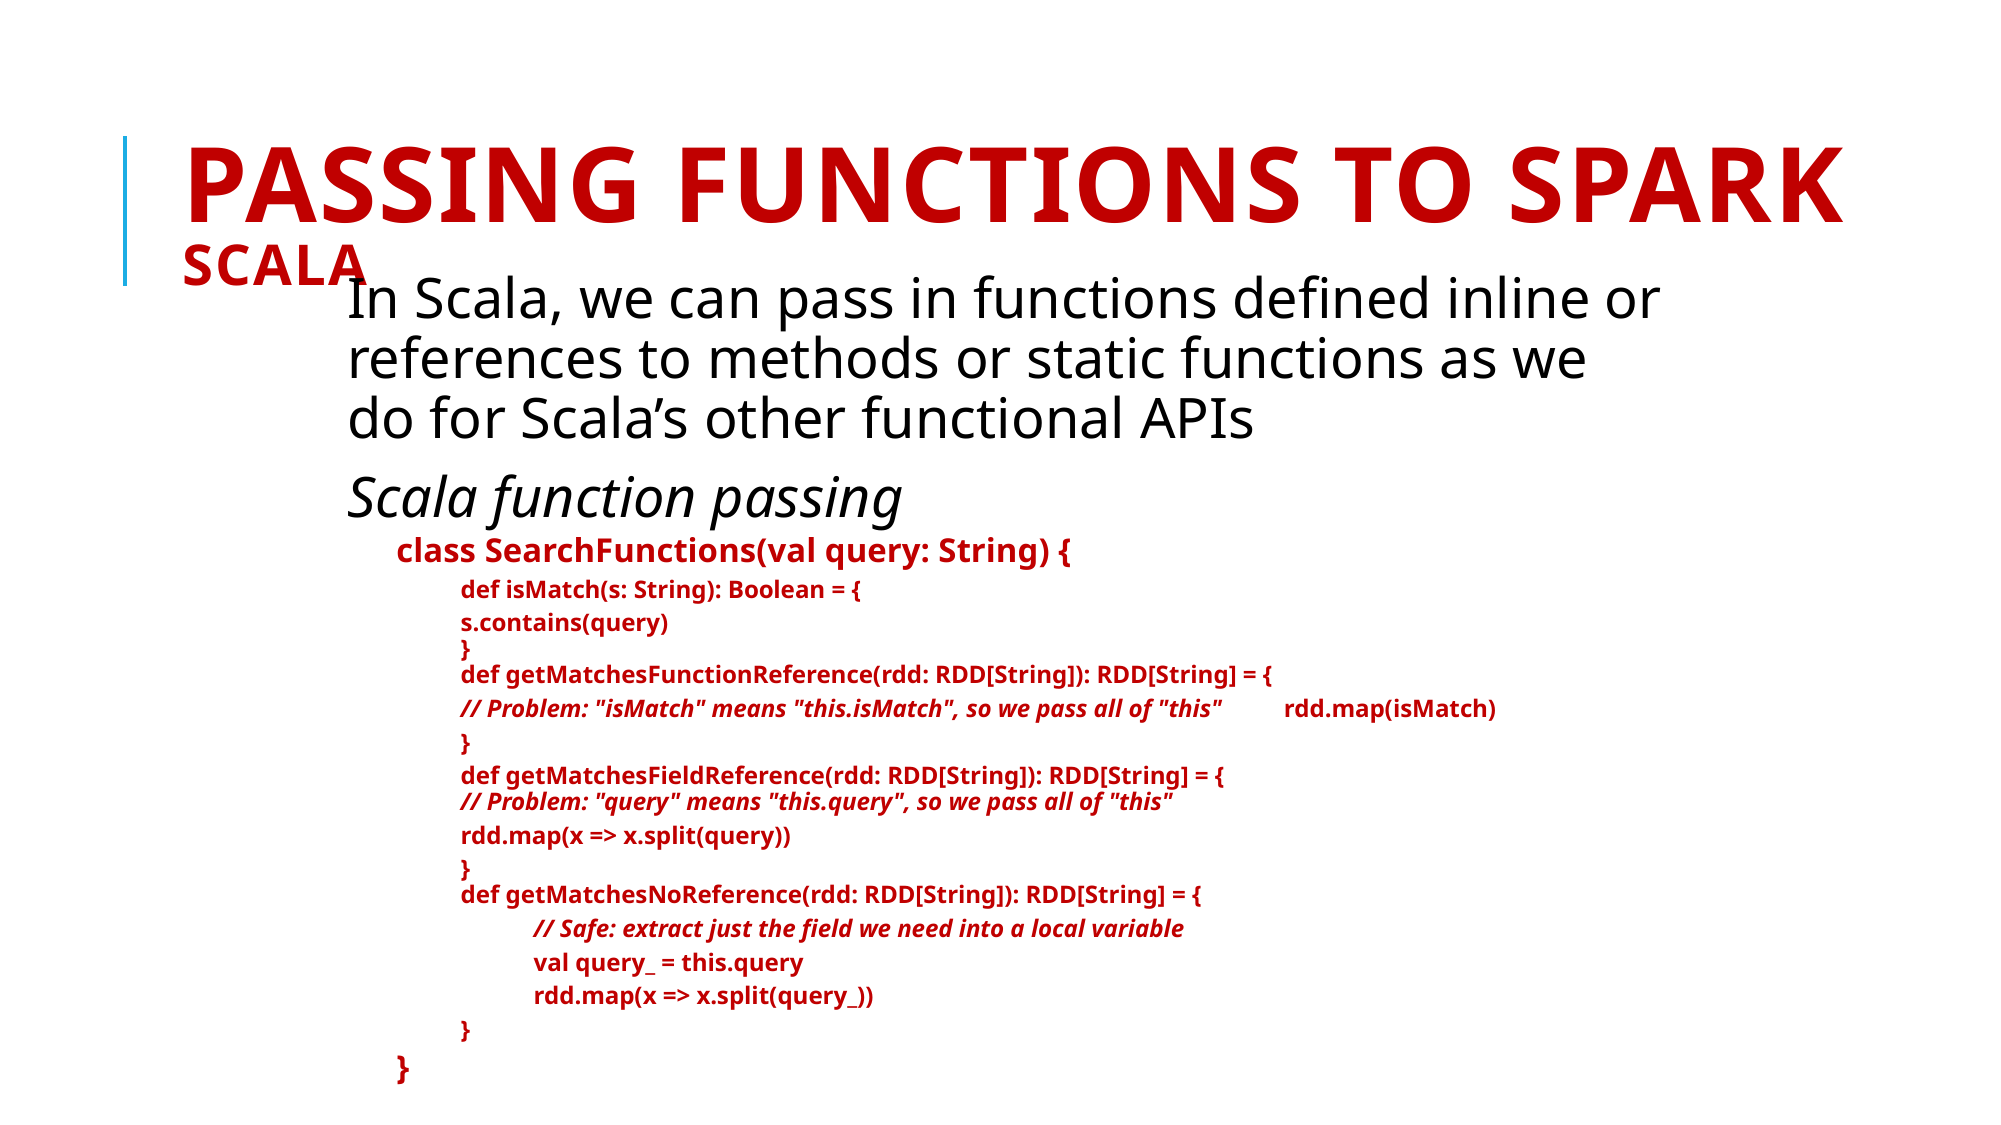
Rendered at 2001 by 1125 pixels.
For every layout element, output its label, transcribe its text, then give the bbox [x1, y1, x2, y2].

list In Scala, we can pass in functions defined inline or references to methods or static functions as we do for Scala’s other functional APIs Scala function passing class SearchFunctions(val query: String) { def isMatch(s: String): Boolean = { s.contains(query) } def getMatchesFunctionReference(rdd: RDD[String]): RDD[String] = { // Problem: "isMatch" means "this.isMatch", so we pass all of "this" rdd.map(isMatch) } def getMatchesFieldReference(rdd: RDD[String]): RDD[String] = { // Problem: "query" means "this.query", so we pass all of "this" rdd.map(x => x.split(query)) } def getMatchesNoReference(rdd: RDD[String]): RDD[String] = { // Safe: extract just the field we need into a local variable val query_ = this.query rdd.map(x => x.split(query_)) } } [324, 262, 1675, 1104]
title Passing Functions to Spark Scala [168, 96, 1938, 342]
